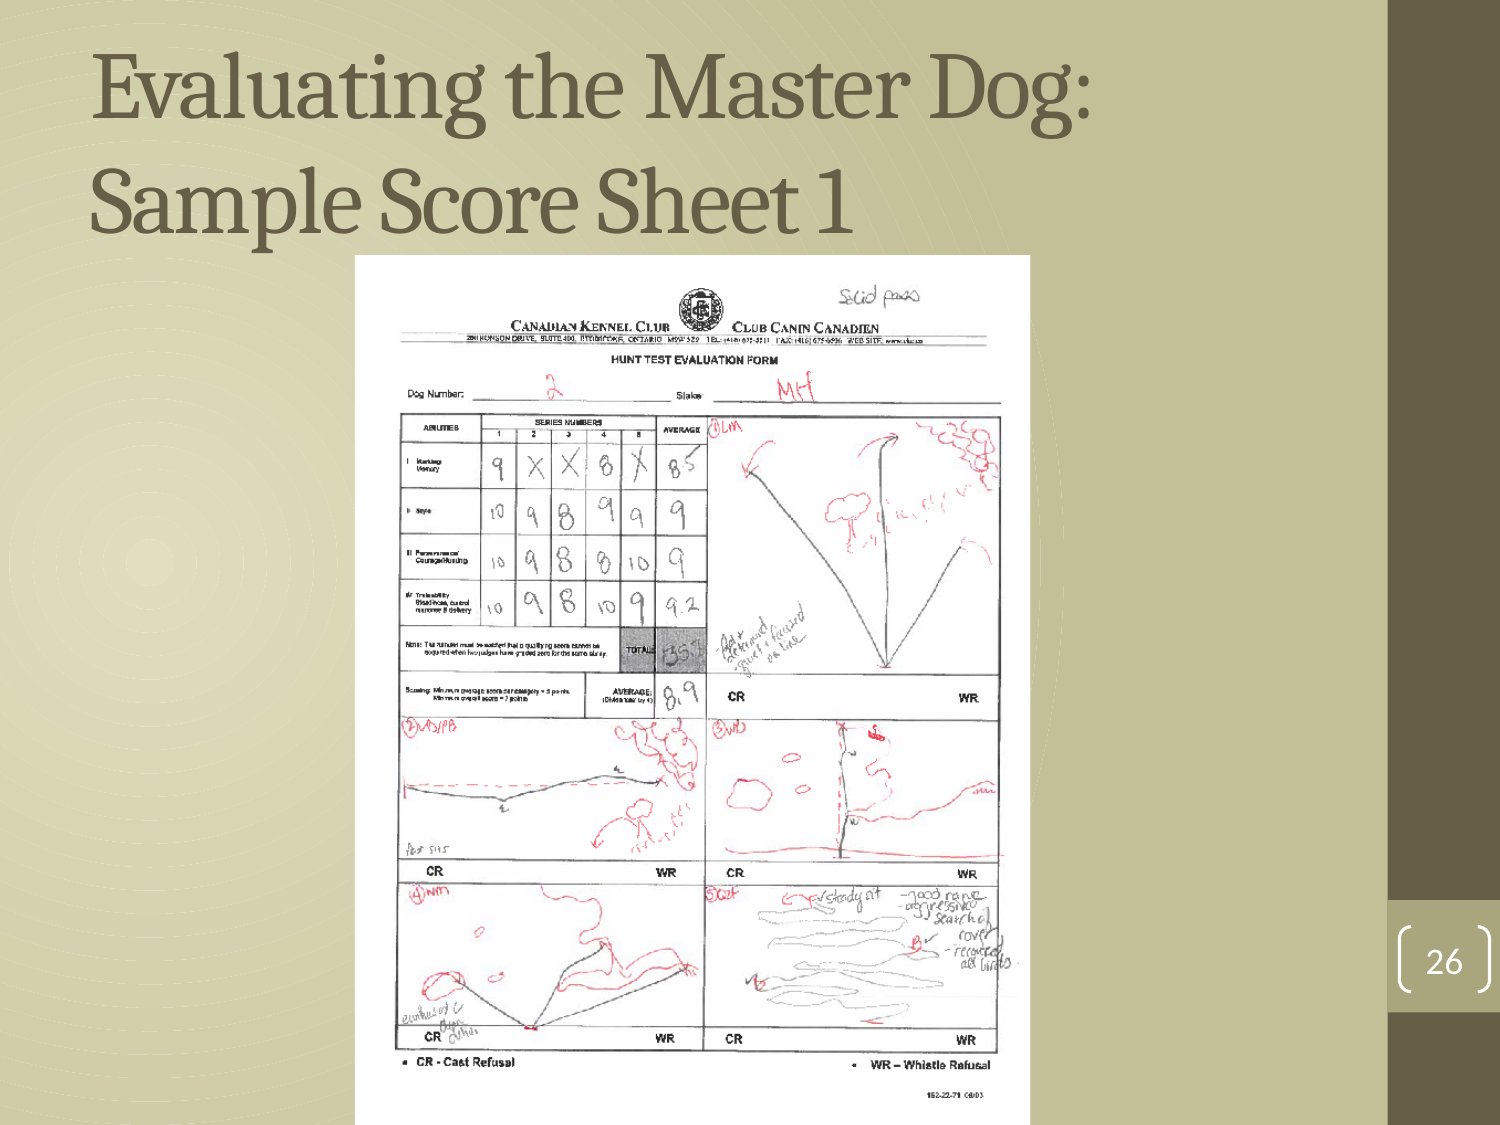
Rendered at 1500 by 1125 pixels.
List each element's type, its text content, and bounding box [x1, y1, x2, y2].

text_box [354, 254, 1031, 1125]
slide_number 26 [1397, 925, 1492, 994]
title Evaluating the Master Dog: Sample Score Sheet 1 [75, 44, 1325, 232]
